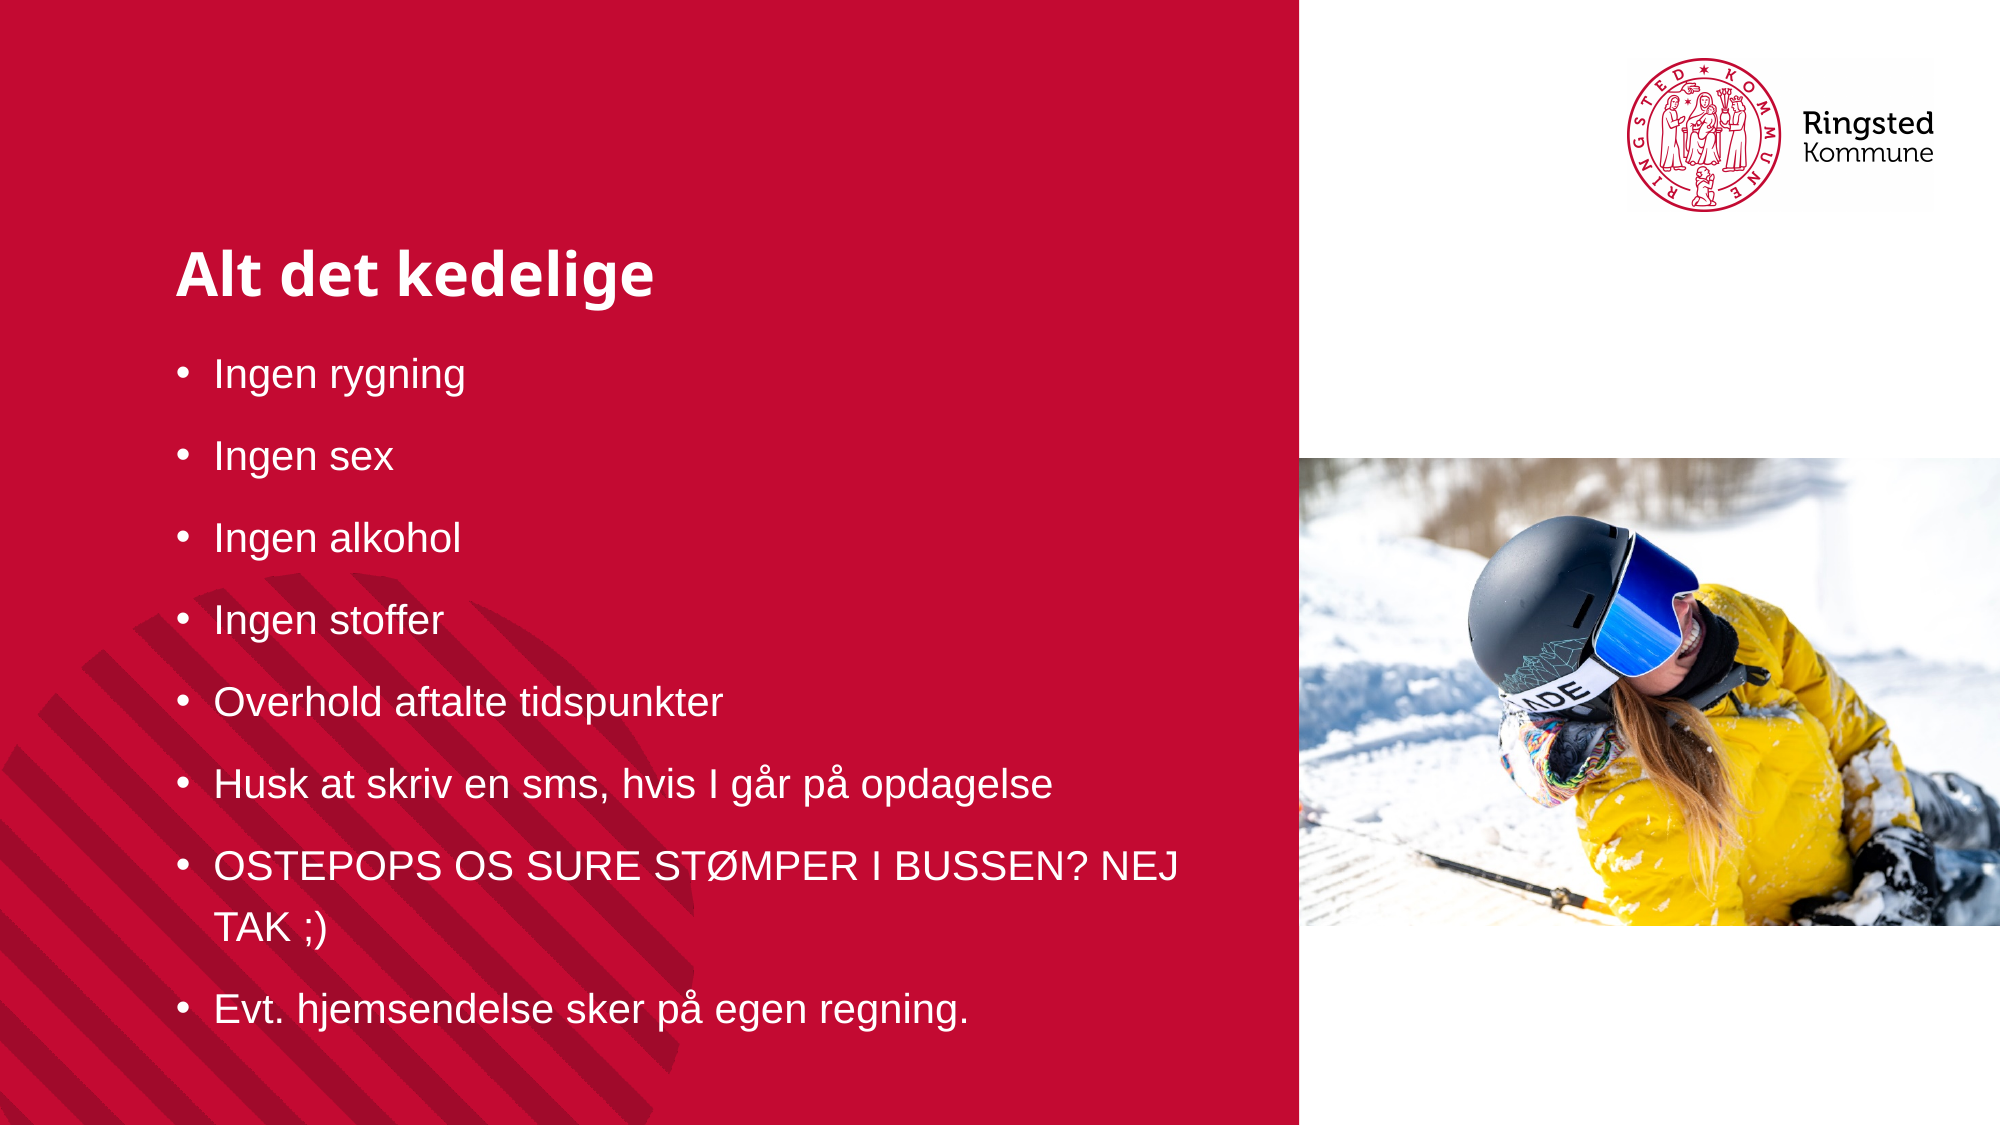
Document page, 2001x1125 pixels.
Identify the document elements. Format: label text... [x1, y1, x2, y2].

picture [1627, 58, 1934, 212]
picture [1299, 458, 2000, 926]
picture [0, 565, 709, 1125]
list Ingen rygning Ingen sex Ingen alkohol Ingen stoffer Overhold aftalte tidspunkter Husk at skriv en sms, hvis I går på opdagelse OSTEPOPS OS SURE STØMPER I BUSSEN? NEJ TAK ;) Evt. hjemsendelse sker på egen regning. [160, 328, 1205, 1063]
title Alt det kedelige [161, 159, 1168, 317]
